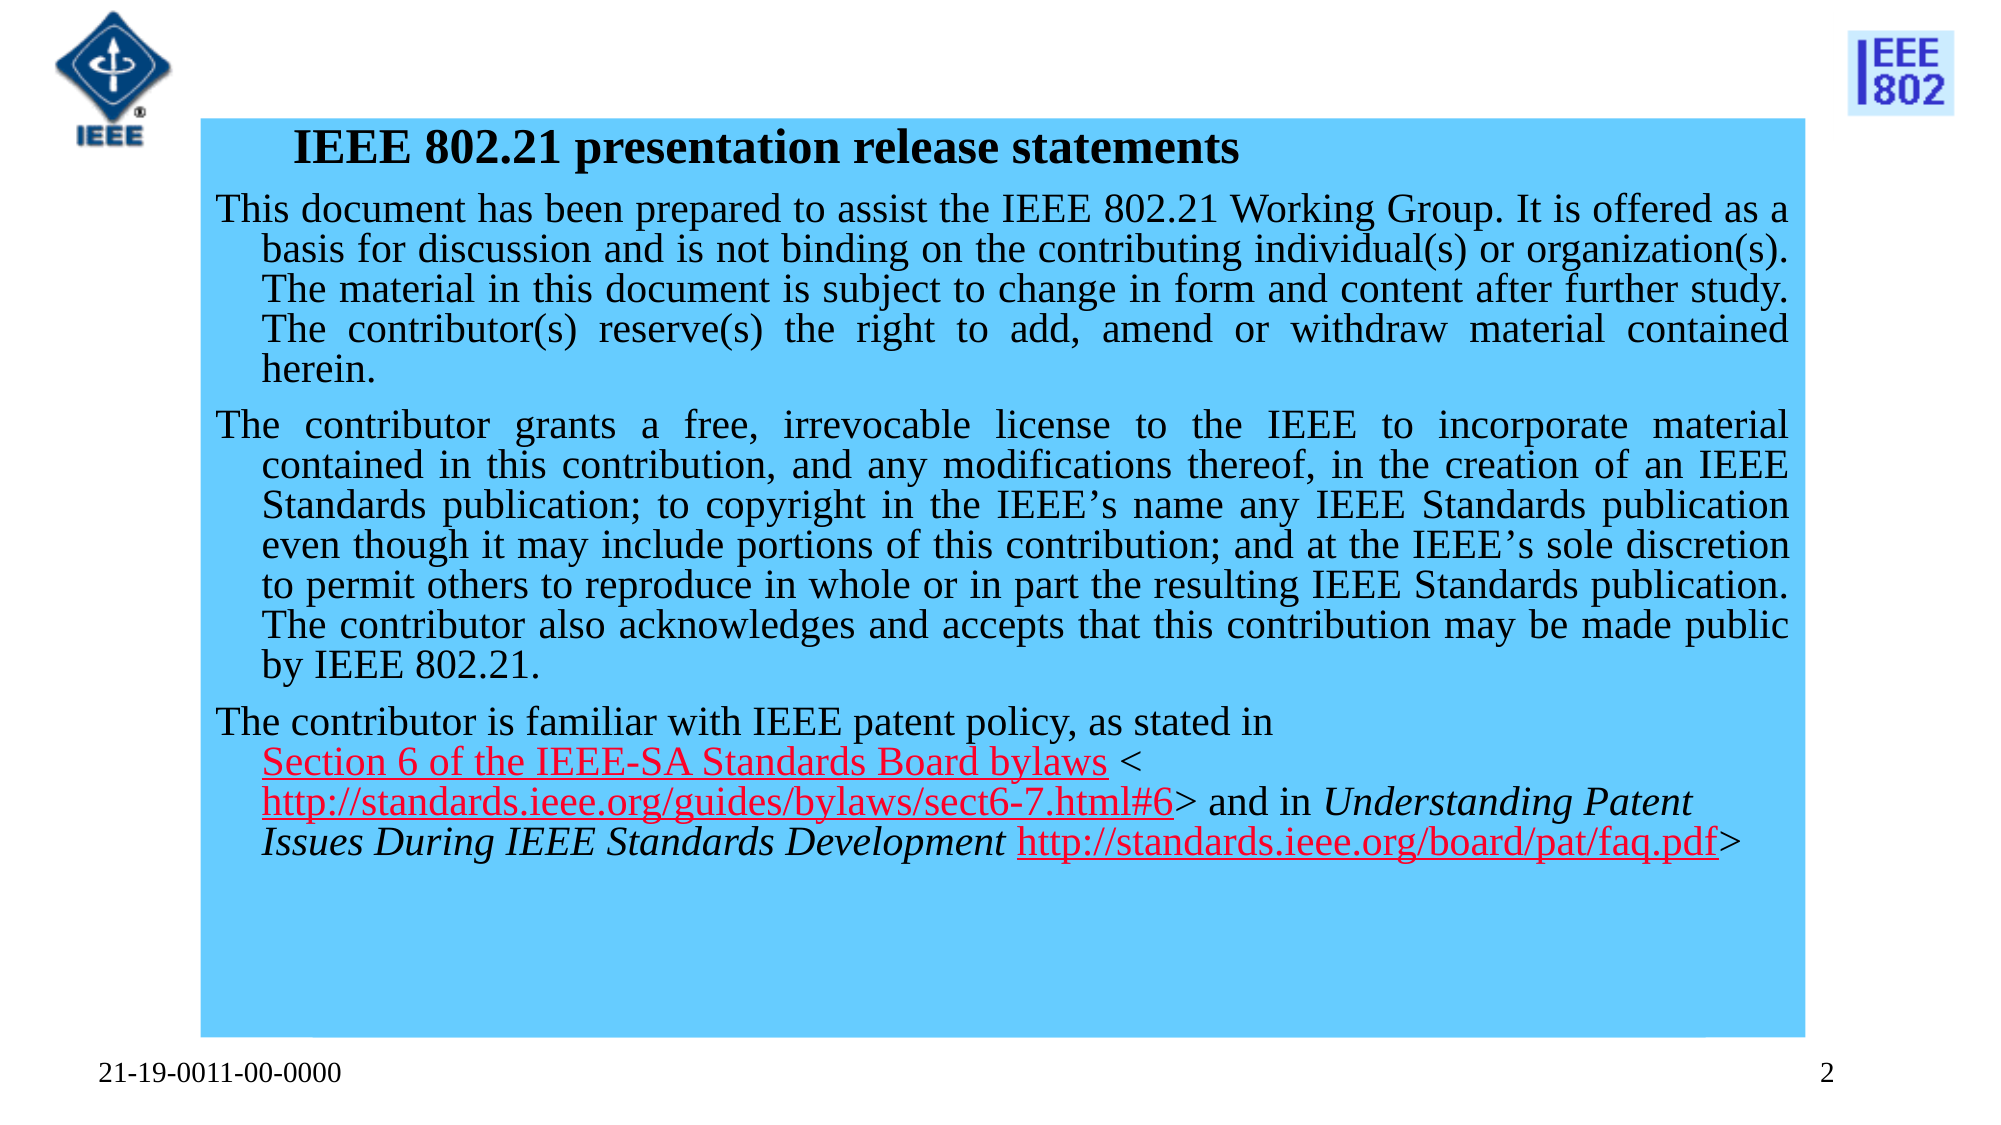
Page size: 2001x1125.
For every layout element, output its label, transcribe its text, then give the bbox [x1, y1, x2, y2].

picture [50, 9, 177, 150]
slide_number 1 [1700, 1050, 1850, 1113]
picture [1832, 12, 1967, 141]
footer 21-19-0011-00-0000 [83, 1050, 517, 1097]
text_box IEEE 802.21 presentation release statements This document has been prepared to assist the IEEE 802.21 Working Group. It is offered as a basis for discussion and is not binding on the contributing individual(s) or organization(s). The material in this document is subject to change in form and content after further study. The contributor(s) reserve(s) the right to add, amend or withdraw material contained herein. The contributor grants a free, irrevocable license to the IEEE to incorporate material contained in this contribution, and any modifications thereof, in the creation of an IEEE Standards publication; to copyright in the IEEE’s name any IEEE Standards publication even though it may include portions of this contribution; and at the IEEE’s sole discretion to permit others to reproduce in whole or in part the resulting IEEE Standards publication. The contributor also acknowledges and accepts that this contribution may be made public by IEEE 802.21. The contributor is familiar with IEEE patent policy, as stated in Section 6 of the IEEE-SA Standards Board bylaws <http://standards.ieee.org/guides/bylaws/sect6-7.html#6> and in Understanding Patent Issues During IEEE Standards Development http://standards.ieee.org/board/pat/faq.pdf> [200, 118, 1806, 1038]
